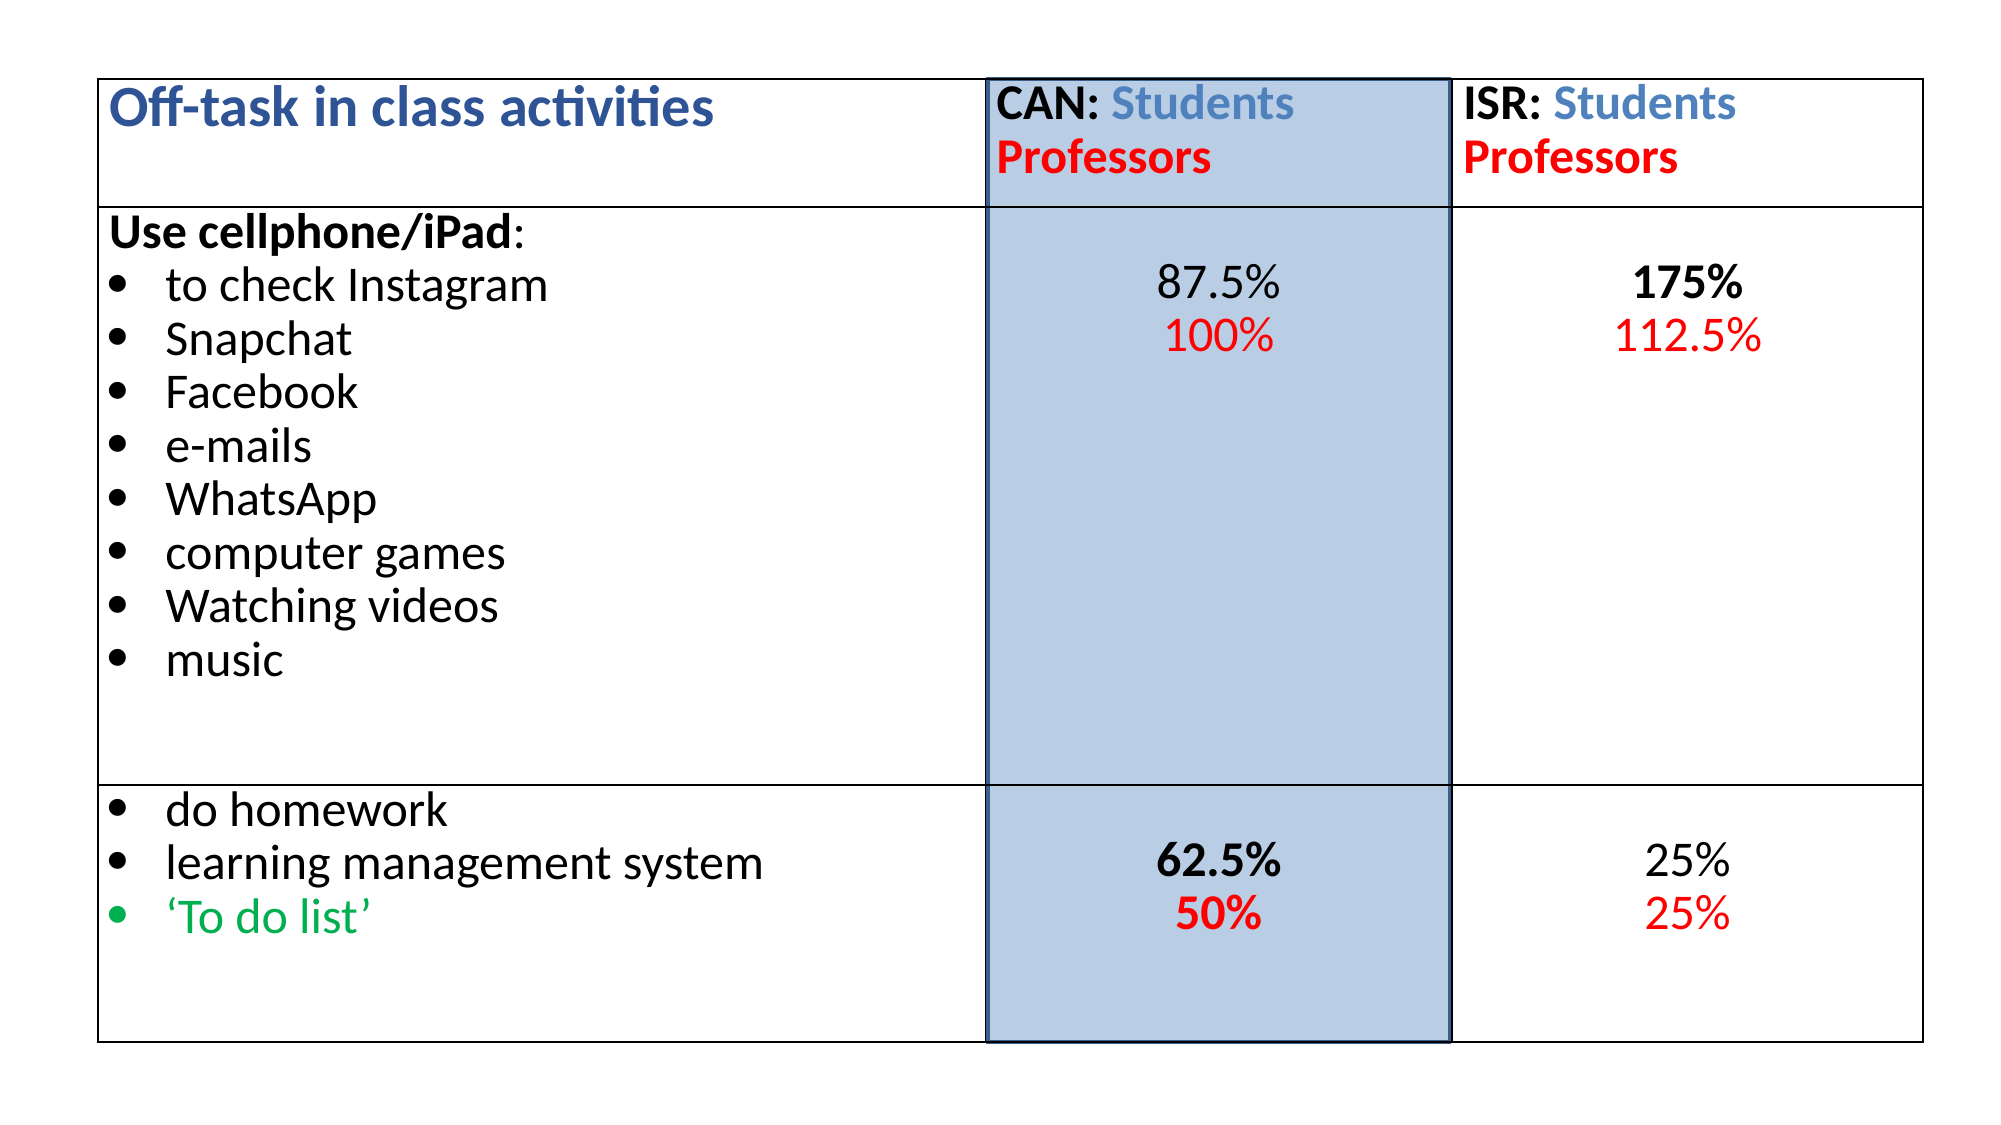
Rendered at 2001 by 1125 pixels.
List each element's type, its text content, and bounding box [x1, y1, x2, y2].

table_cell do homework learning management system ‘To do list’ [99, 786, 985, 1041]
table_header CAN: Students Professors [986, 80, 1451, 206]
table_cell 87.5% 100% [986, 208, 1451, 784]
table_header ISR: Students Professors [1453, 80, 1922, 206]
table_header Off-task in class activities [99, 80, 985, 206]
table_cell 25% 25% [1453, 786, 1922, 1041]
table_cell 175% 112.5% [1453, 208, 1922, 784]
table_cell Use cellphone/iPad: to check Instagram Snapchat Facebook e-mails WhatsApp computer games Watching videos music [99, 208, 985, 784]
table_cell 62.5% 50% [986, 786, 1451, 1041]
